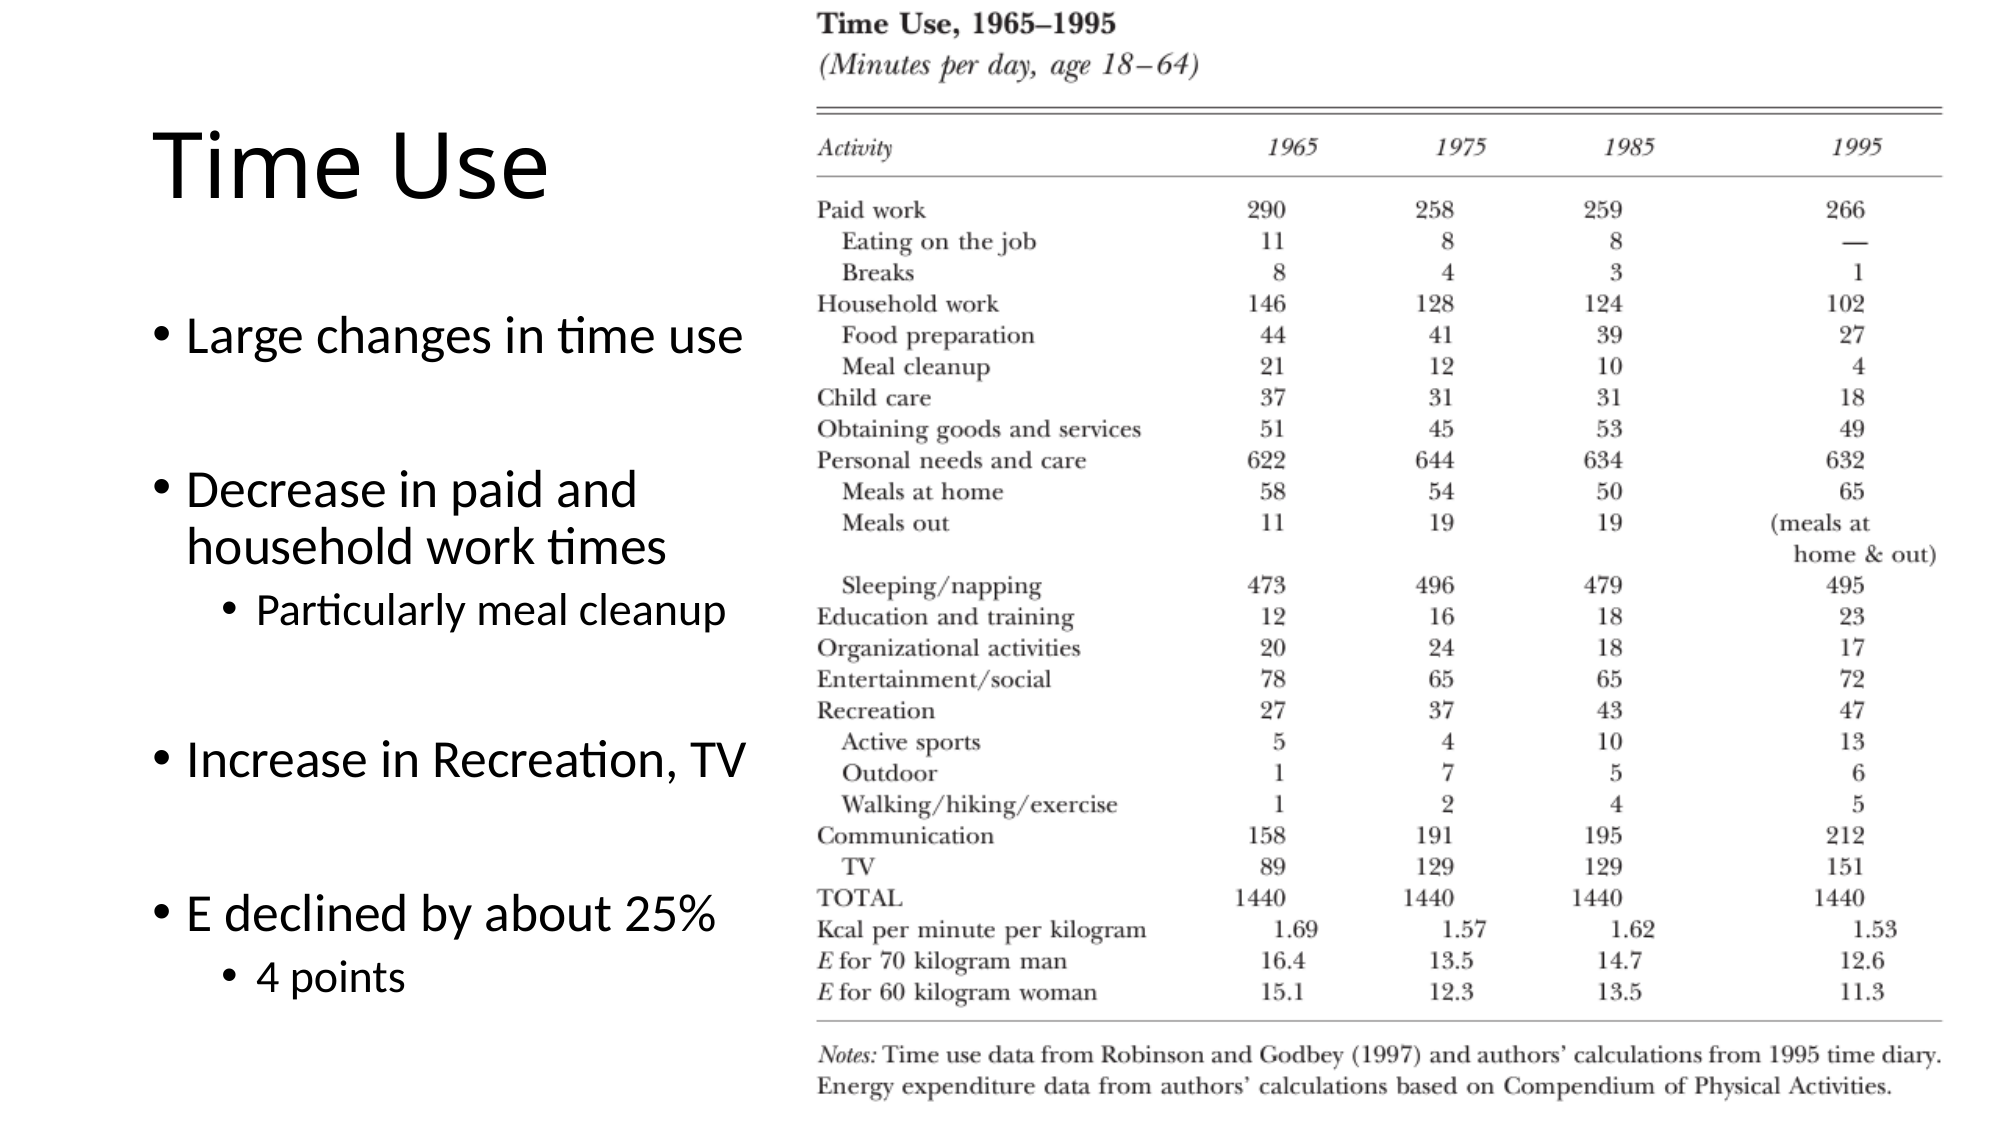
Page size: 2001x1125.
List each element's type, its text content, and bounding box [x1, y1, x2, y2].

list Large changes in time use Decrease in paid and household work times Particularly meal cleanup Increase in Recreation, TV E declined by about 25% 4 points [137, 299, 809, 1014]
title Time Use [137, 59, 788, 278]
picture [809, 0, 1950, 1119]
